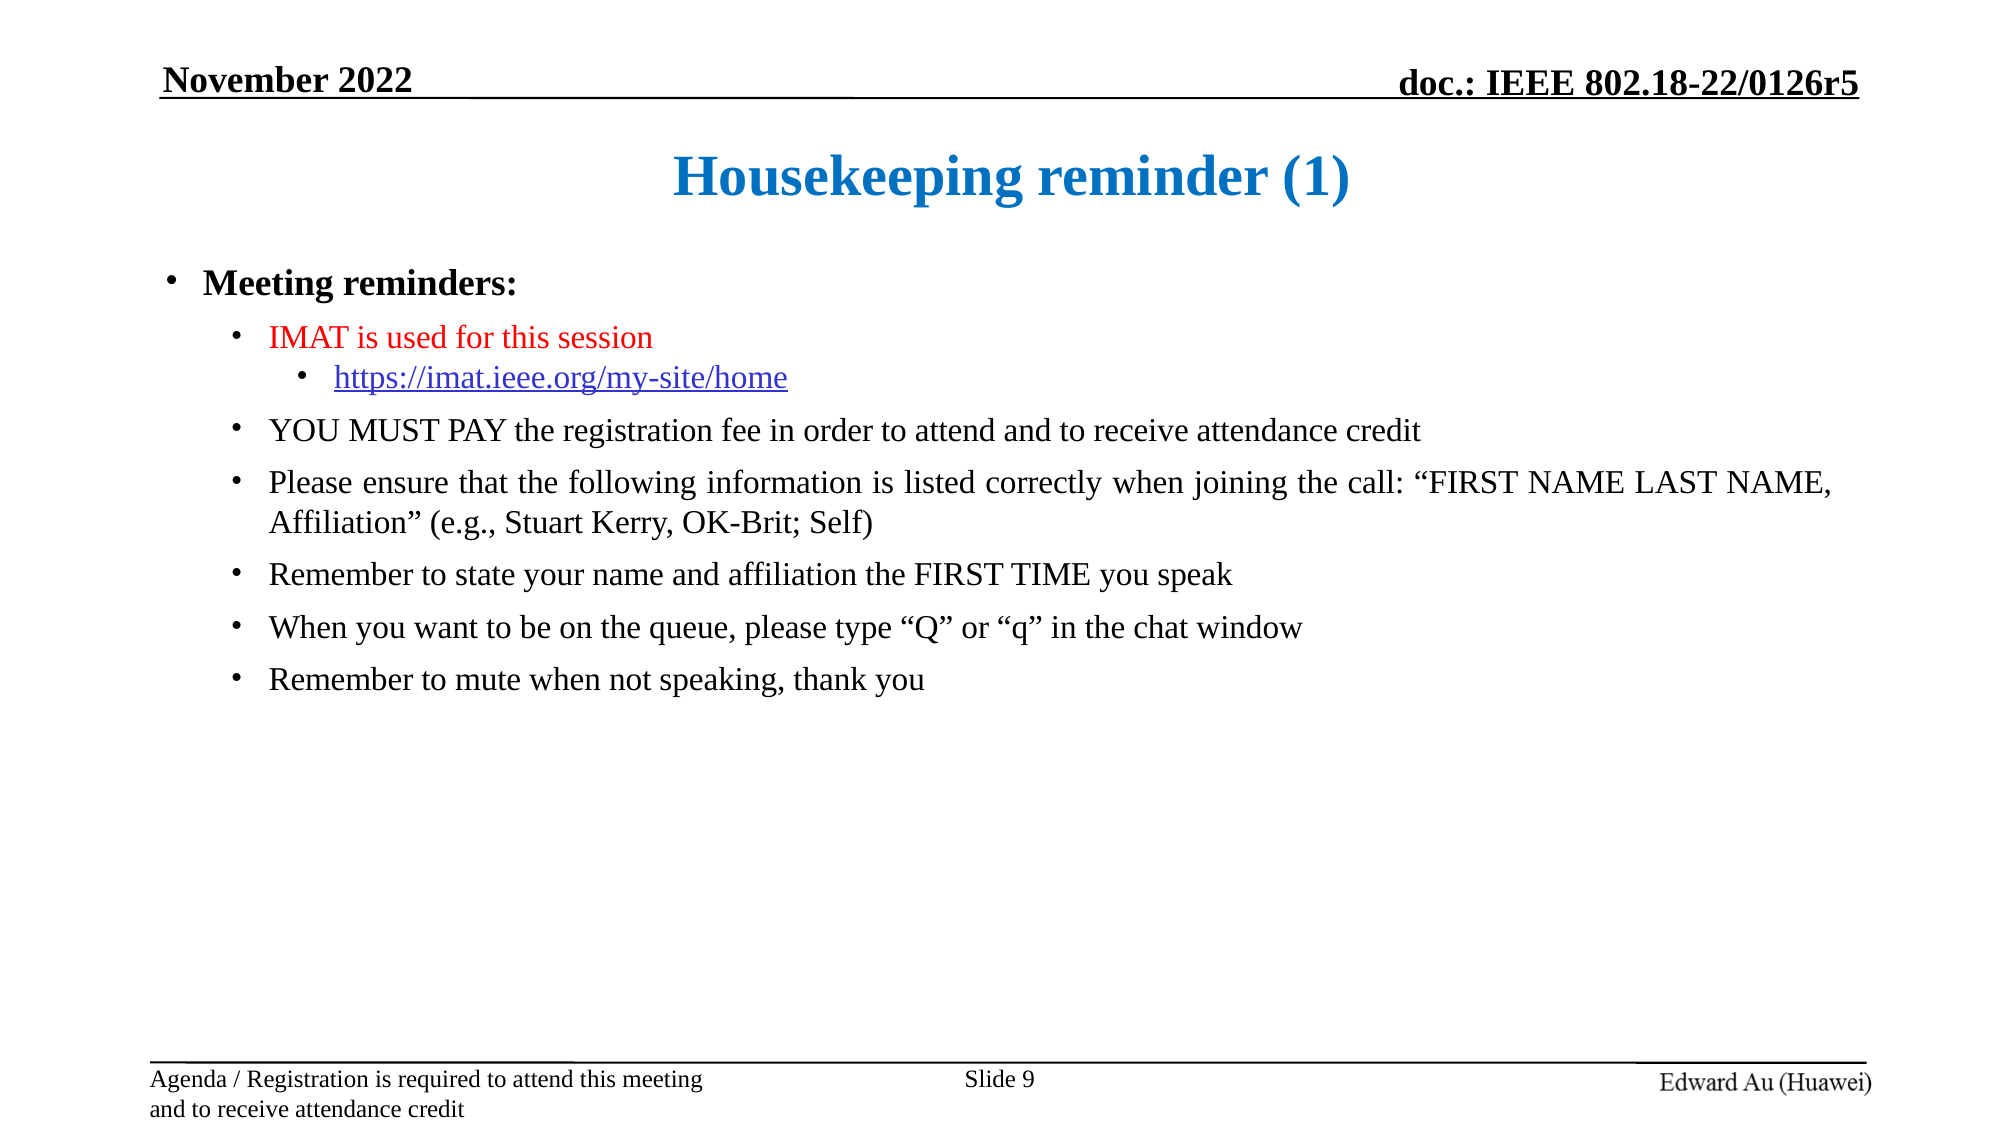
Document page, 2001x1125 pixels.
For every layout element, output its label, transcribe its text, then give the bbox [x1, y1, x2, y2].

list Meeting reminders: IMAT is used for this session https://imat.ieee.org/my-site/home YOU MUST PAY the registration fee in order to attend and to receive attendance credit Please ensure that the following information is listed correctly when joining the call: “FIRST NAME LAST NAME, Affiliation” (e.g., Stuart Kerry, OK-Brit; Self) Remember to state your name and affiliation the FIRST TIME you speak When you want to be on the queue, please type “Q” or “q” in the chat window Remember to mute when not speaking, thank you [149, 250, 1869, 926]
slide_number Slide 9 [933, 1061, 1067, 1123]
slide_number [162, 54, 663, 101]
title Housekeeping reminder (1) [162, 99, 1864, 246]
picture [1174, 1058, 1887, 1113]
